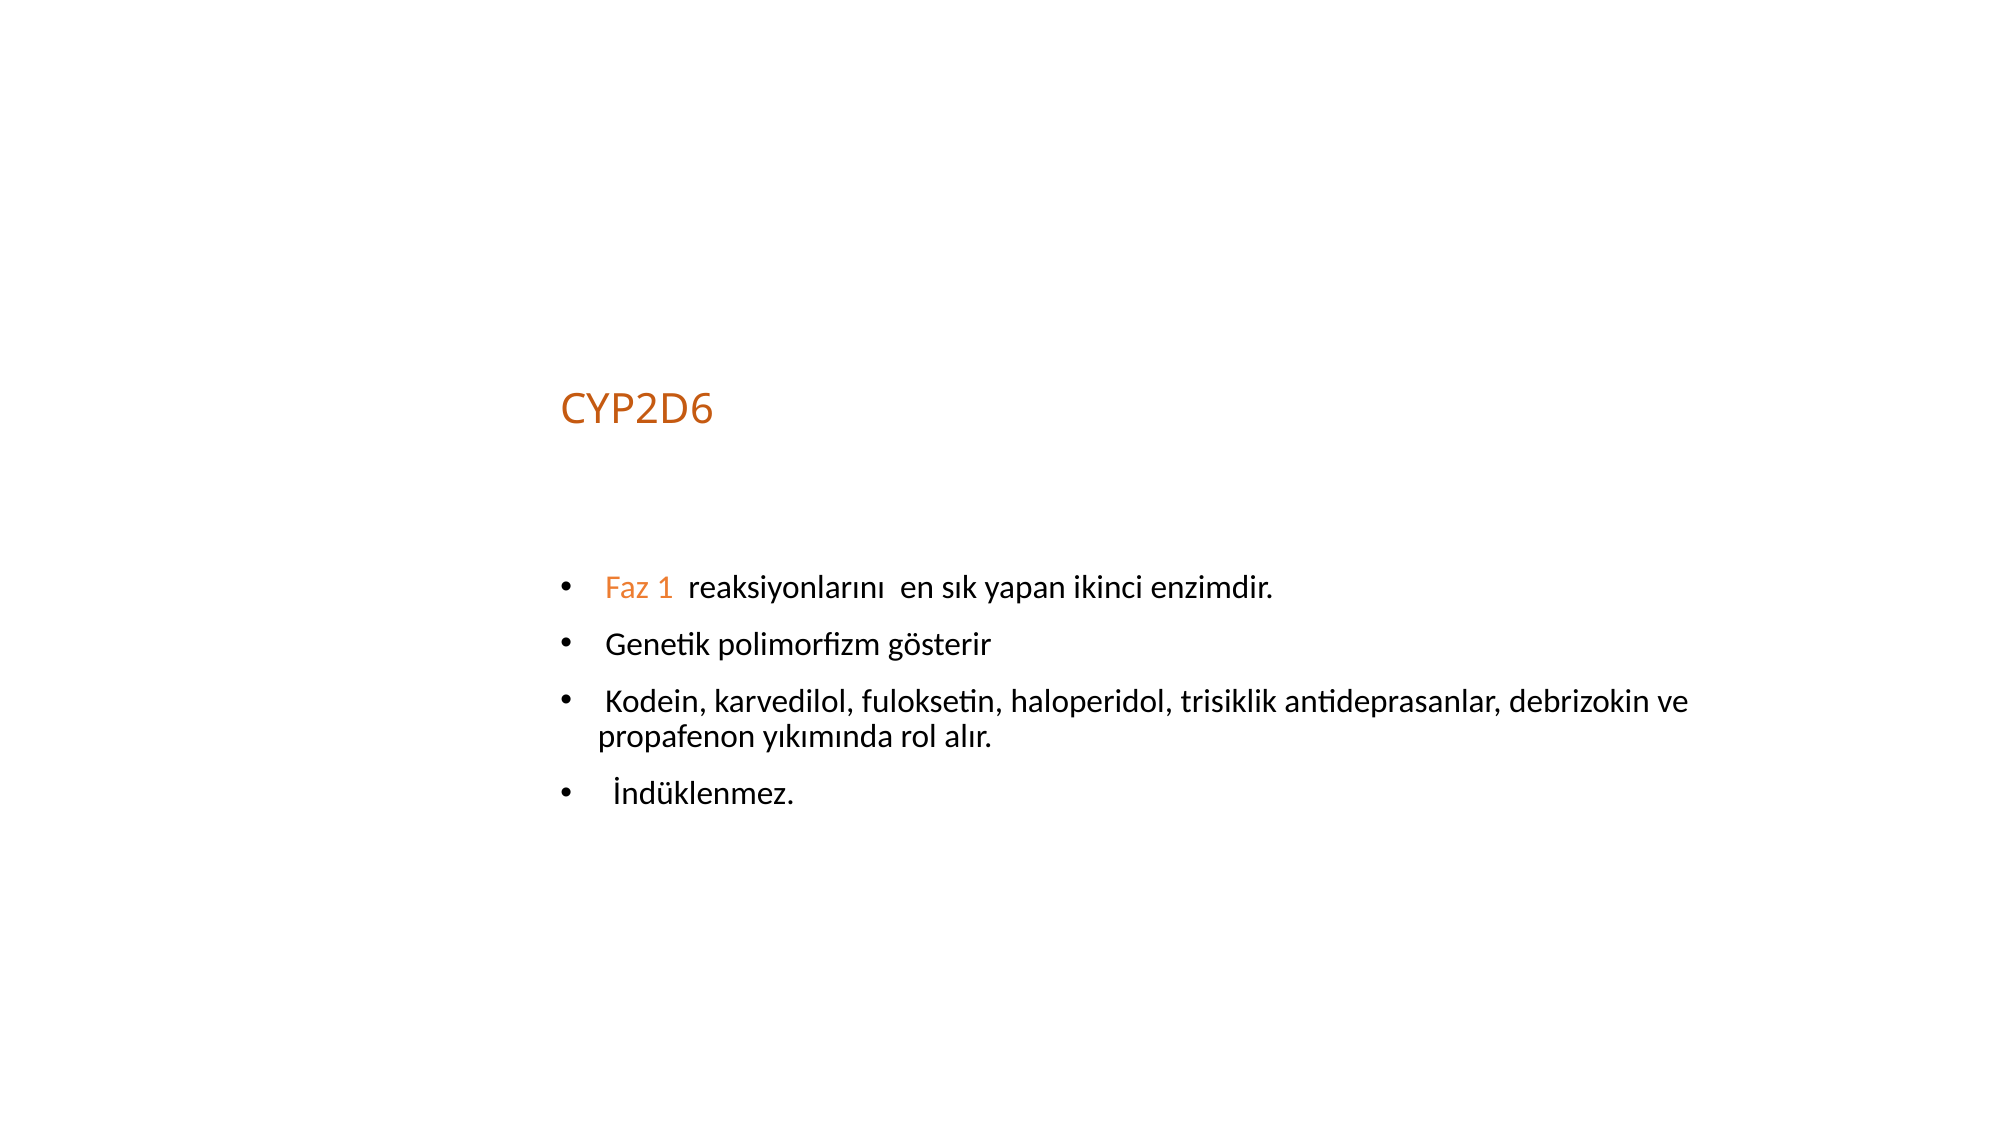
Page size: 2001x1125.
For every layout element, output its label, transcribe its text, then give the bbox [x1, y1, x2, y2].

list Faz 1 reaksiyonlarını en sık yapan ikinci enzimdir. Genetik polimorfizm gösterir Kodein, karvedilol, fuloksetin, haloperidol, trisiklik antideprasanlar, debrizokin ve propafenon yıkımında rol alır. İndüklenmez. [545, 562, 1790, 1125]
title CYP2D6 [545, 0, 1951, 915]
